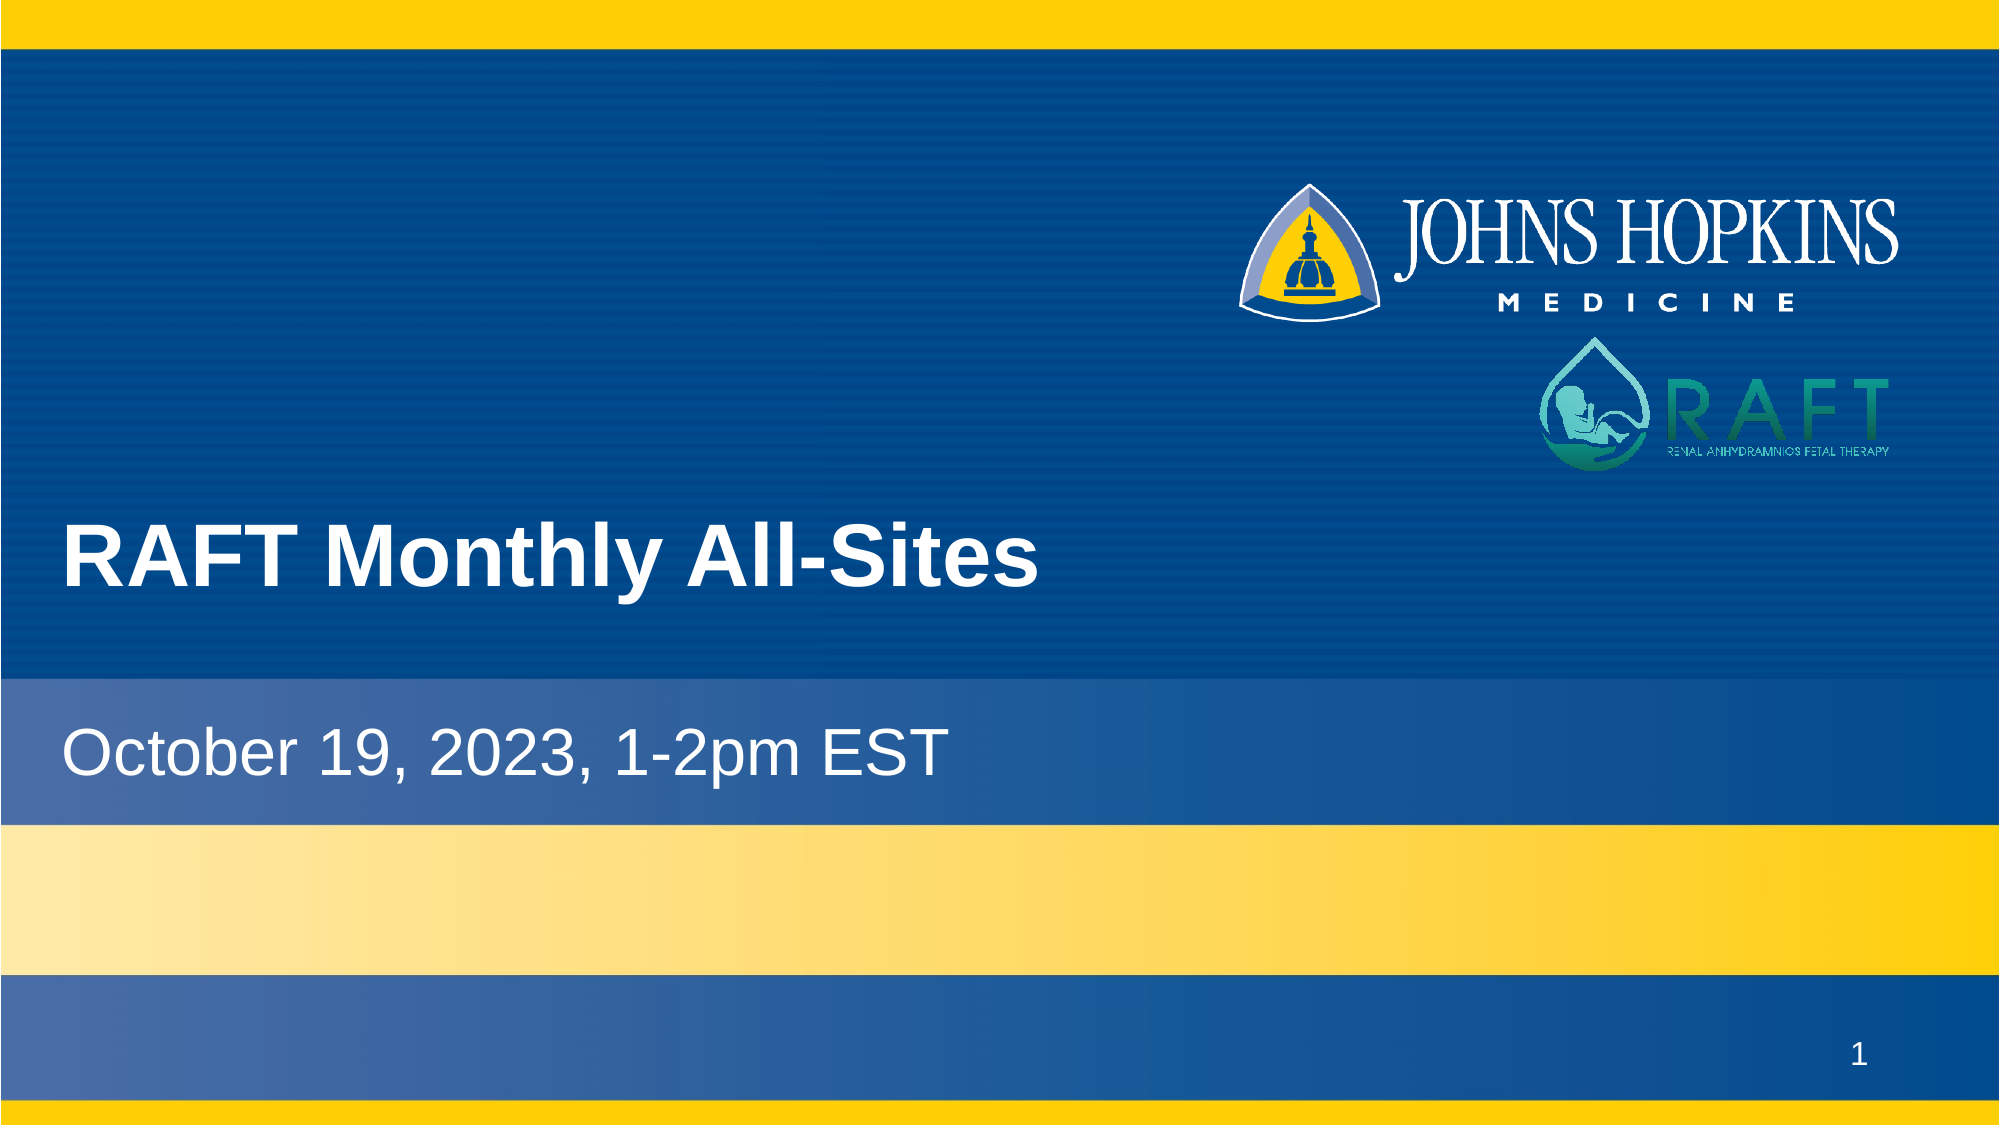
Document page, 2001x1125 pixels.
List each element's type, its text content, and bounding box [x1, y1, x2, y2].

picture [1, 0, 2000, 1125]
subtitle October 19, 2023, 1-2pm EST [46, 701, 1754, 852]
slide_number 1 [1466, 1024, 1884, 1101]
title RAFT Monthly All-Sites [46, 490, 1754, 678]
